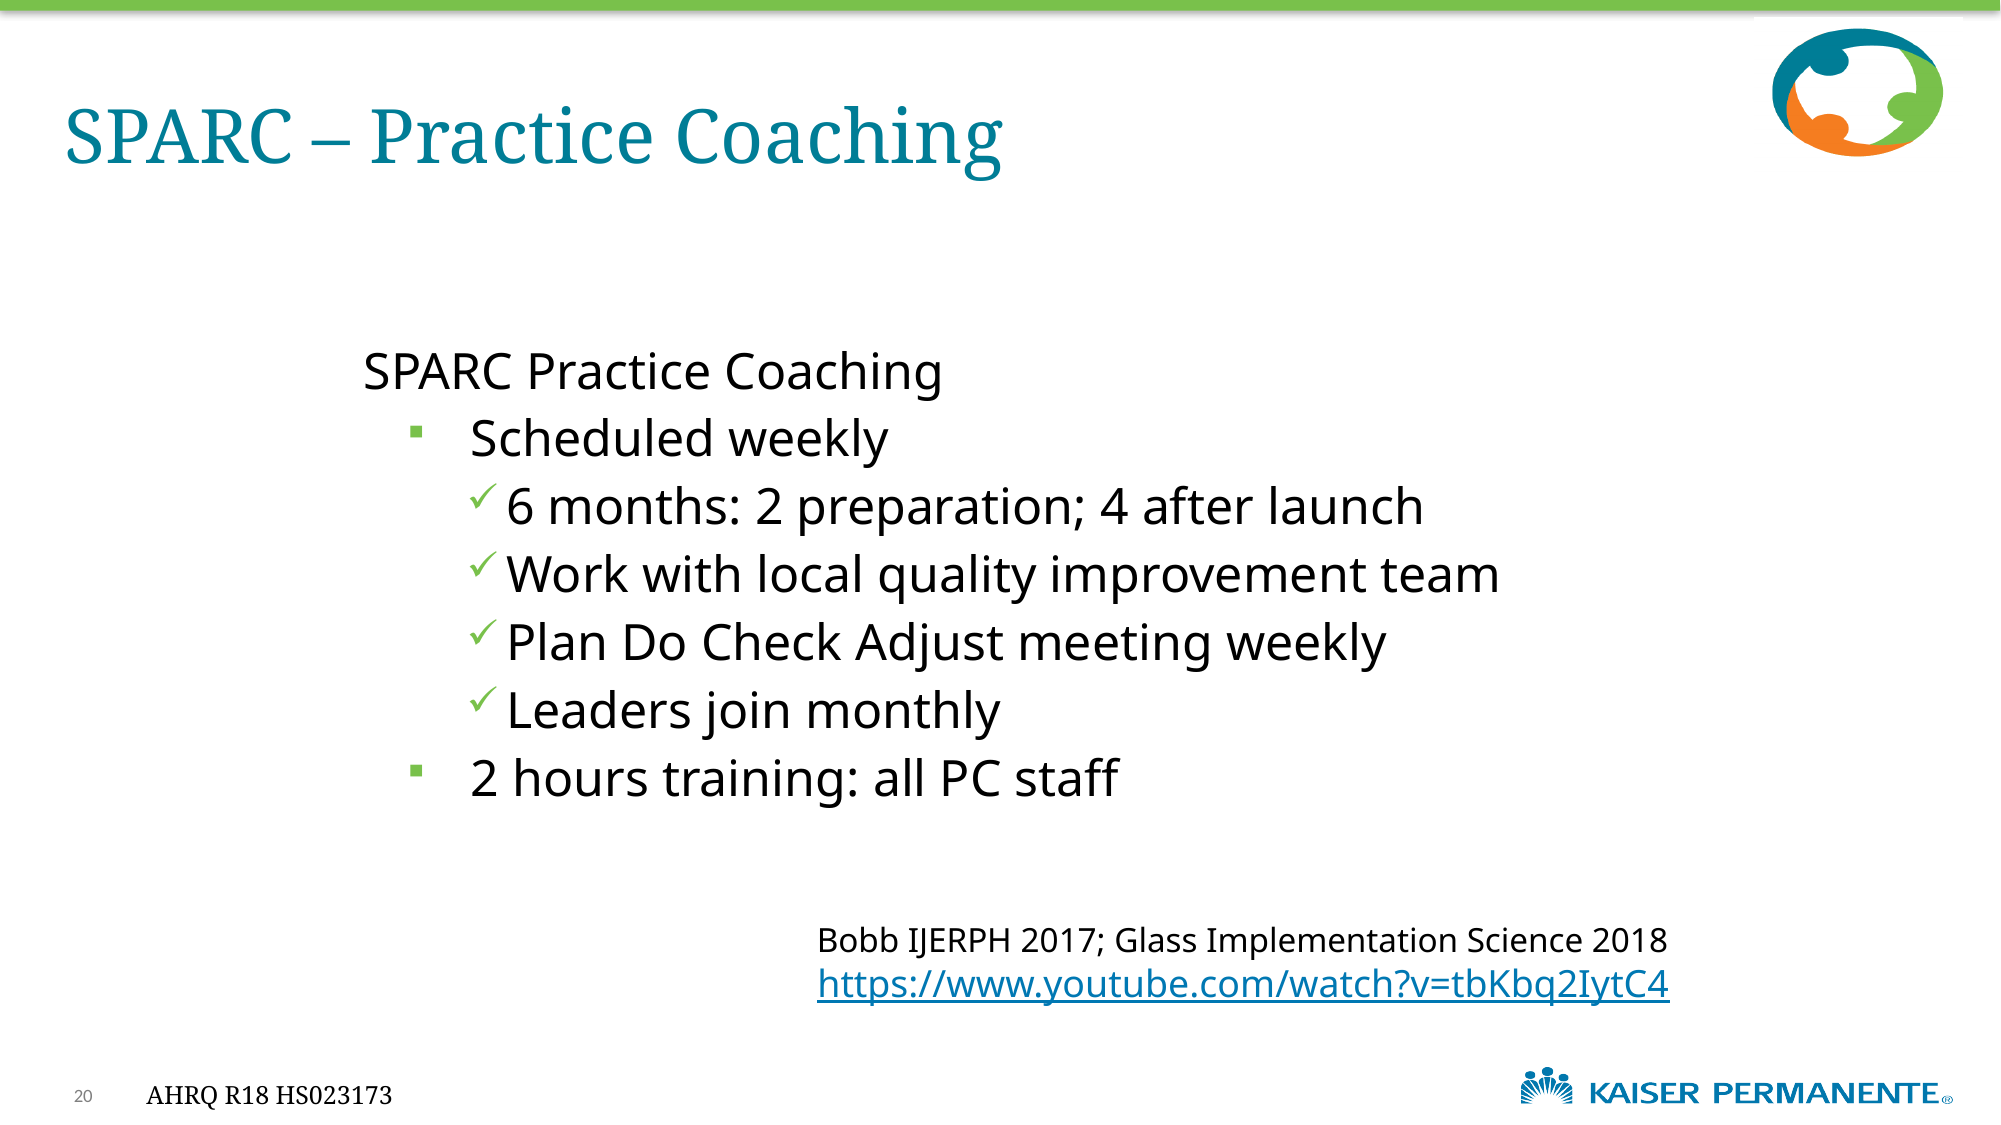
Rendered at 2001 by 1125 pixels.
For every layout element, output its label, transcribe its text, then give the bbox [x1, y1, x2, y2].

picture [1900, 1086, 1907, 1104]
picture [1811, 1098, 1824, 1104]
picture [1883, 1091, 1892, 1104]
picture [1760, 1086, 1768, 1091]
picture [1612, 1098, 1625, 1104]
picture [1573, 1098, 1590, 1104]
picture [1685, 1067, 1953, 1104]
picture [1837, 1091, 1846, 1104]
title SPARC – Practice Coaching [50, 25, 1745, 185]
picture [1654, 1098, 1661, 1104]
picture [1529, 1098, 1566, 1104]
picture [1685, 1086, 1693, 1091]
slide_number 20 [24, 1080, 107, 1109]
picture [1596, 1098, 1604, 1104]
list SPARC Practice Coaching Scheduled weekly 6 months: 2 preparation; 4 after launch Work with local quality improvement team Plan Do Check Adjust meeting weekly Leaders join monthly 2 hours training: all PC staff [349, 264, 1685, 1058]
text_box Bobb IJERPH 2017; Glass Implementation Science 2018 https://www.youtube.com/watch?v=tbKbq2IytC4 [374, 872, 1685, 1098]
picture [1754, 17, 1963, 172]
picture [1638, 1098, 1652, 1104]
picture [1793, 1091, 1798, 1104]
picture [1685, 1095, 1693, 1104]
picture [1782, 1091, 1787, 1104]
picture [1760, 1095, 1767, 1104]
